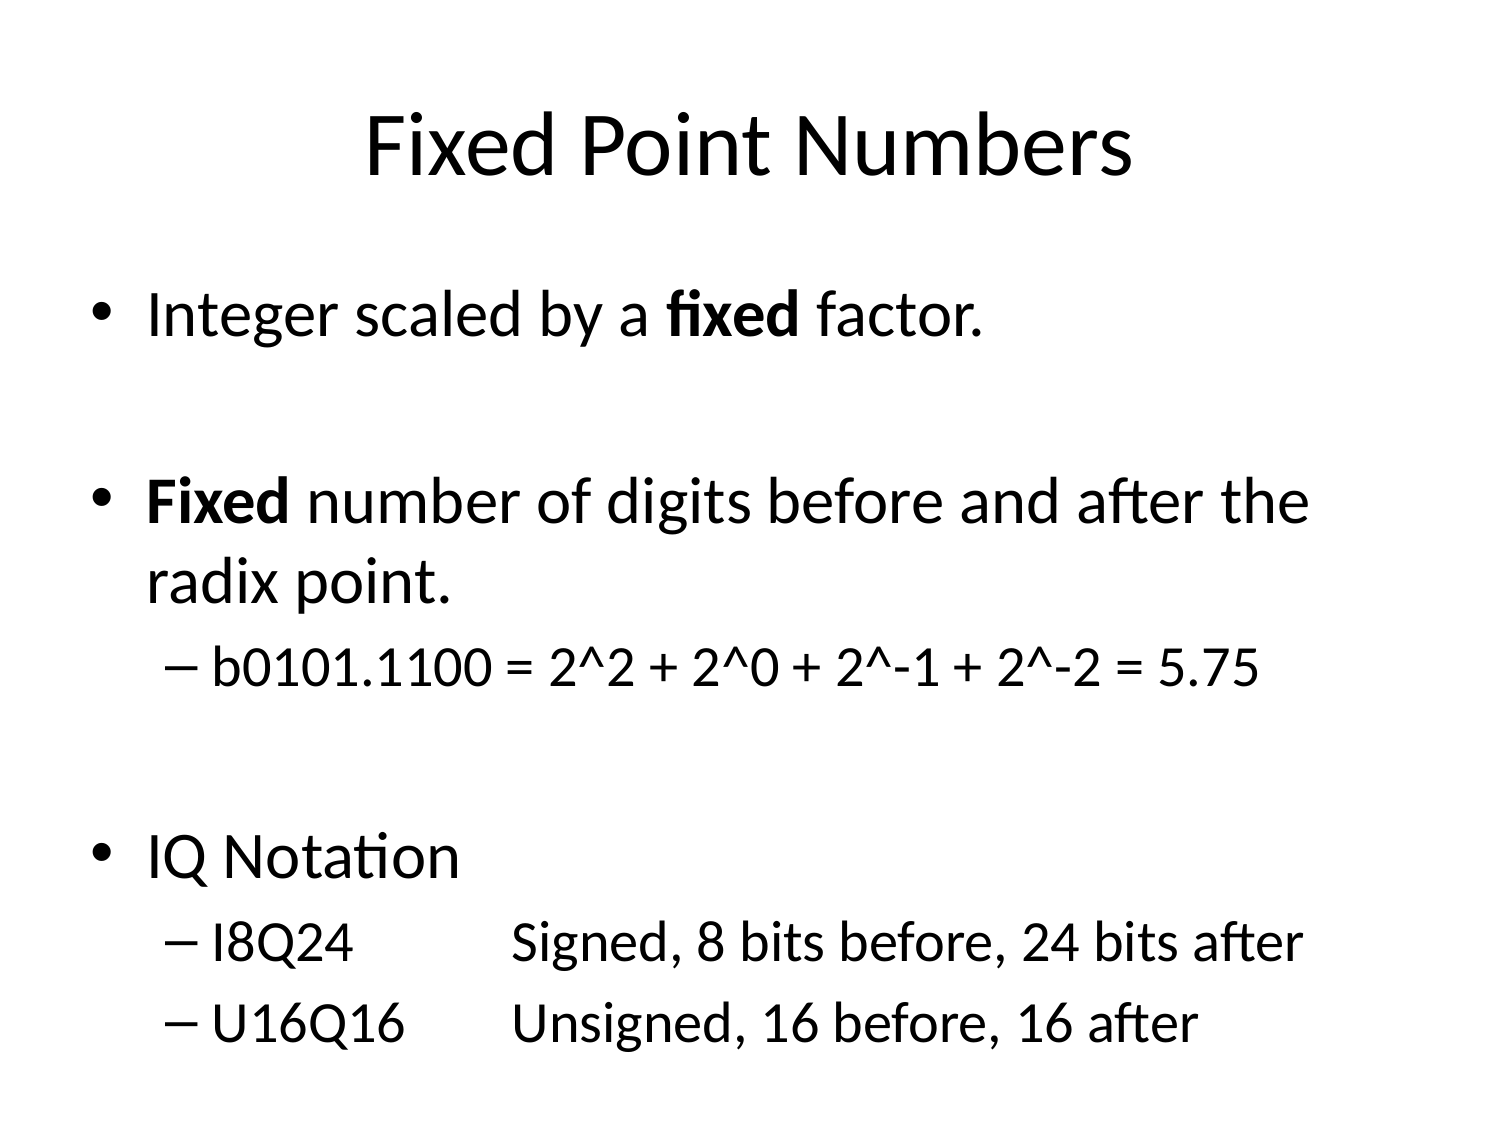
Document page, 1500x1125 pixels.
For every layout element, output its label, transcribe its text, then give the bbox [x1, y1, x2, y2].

list Integer scaled by a fixed factor. Fixed number of digits before and after the radix point. b0101.1100 = 2^2 + 2^0 + 2^-1 + 2^-2 = 5.75 IQ Notation I8Q24 Signed, 8 bits before, 24 bits after U16Q16 Unsigned, 16 before, 16 after [75, 262, 1425, 1063]
title Fixed Point Numbers [75, 45, 1425, 233]
